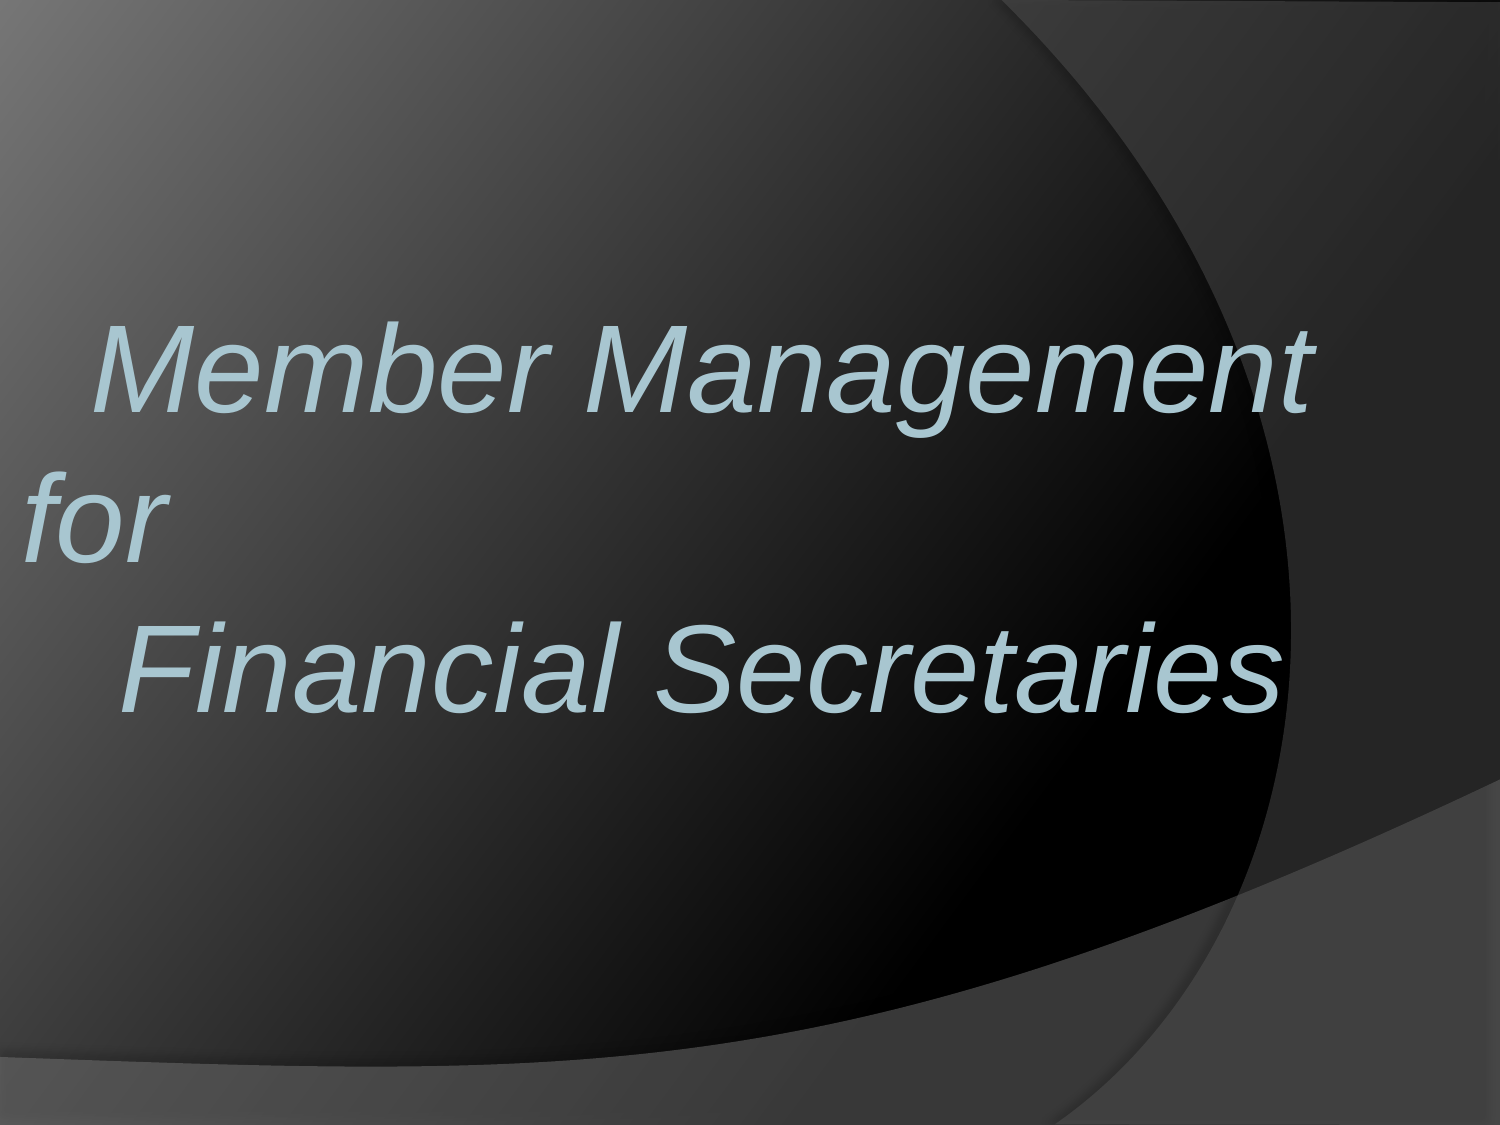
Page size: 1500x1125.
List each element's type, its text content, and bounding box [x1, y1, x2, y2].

title [70, 849, 1363, 1125]
subtitle Member Management for Financial Secretaries [0, 87, 1363, 738]
